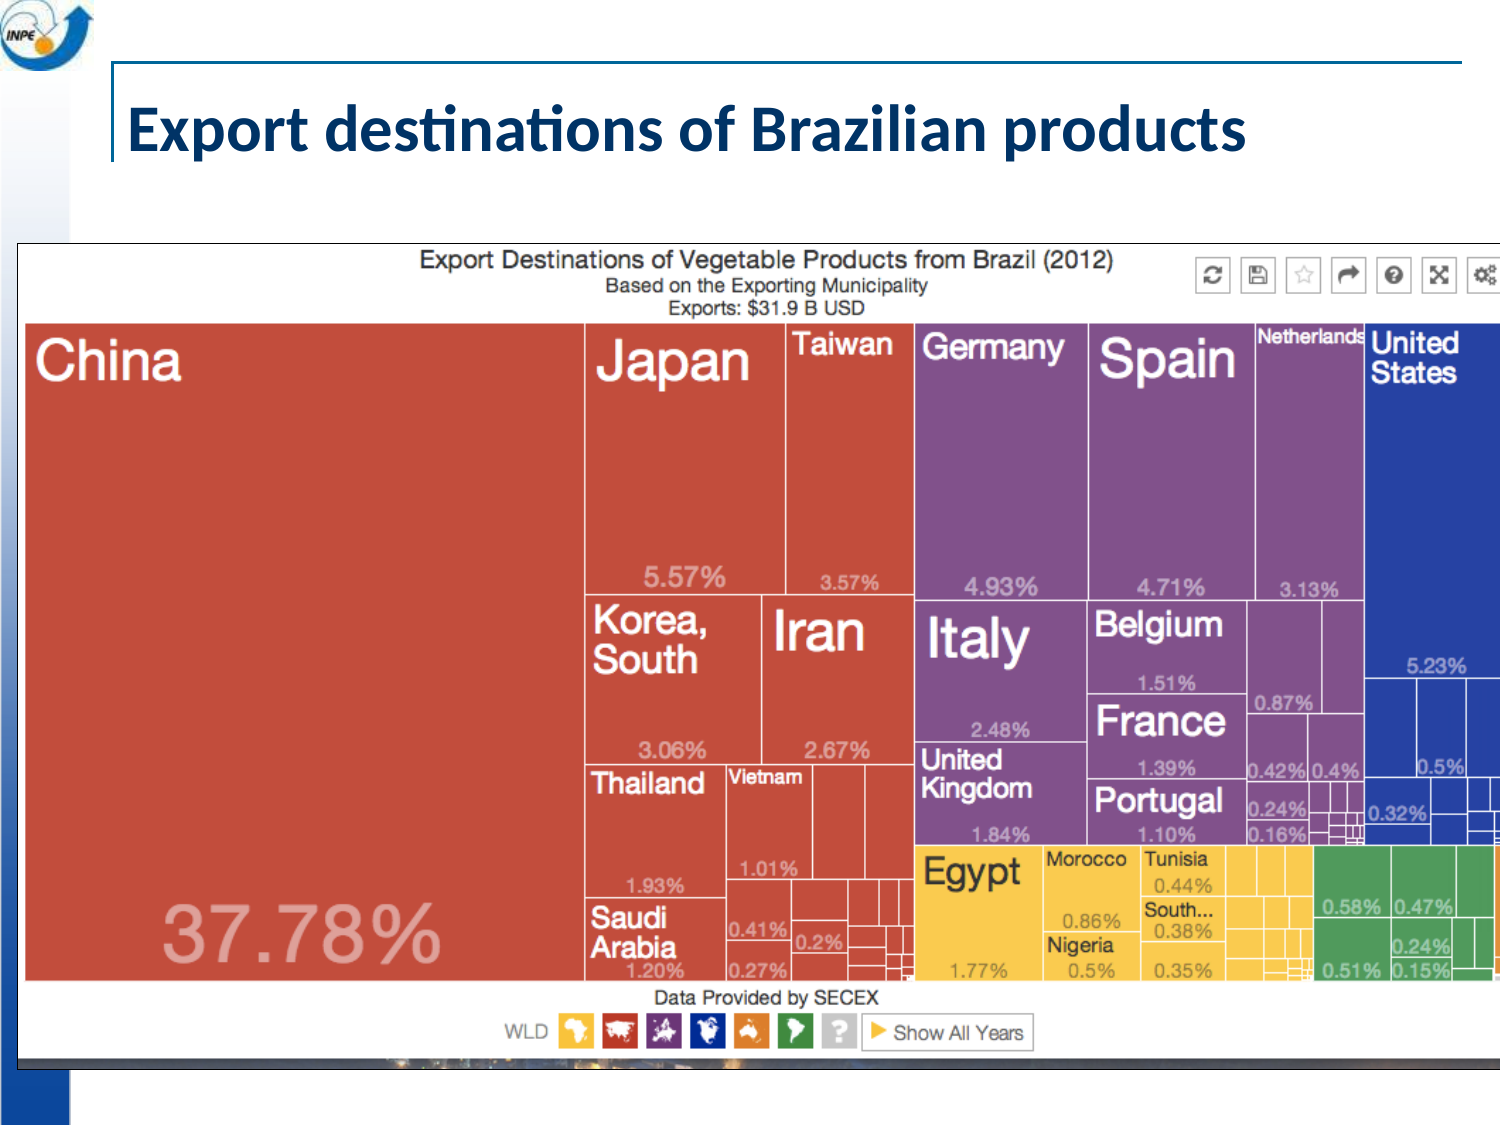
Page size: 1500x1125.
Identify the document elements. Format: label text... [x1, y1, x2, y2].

title Export destinations of Brazilian products [112, 62, 1450, 188]
picture [0, 0, 1500, 1125]
